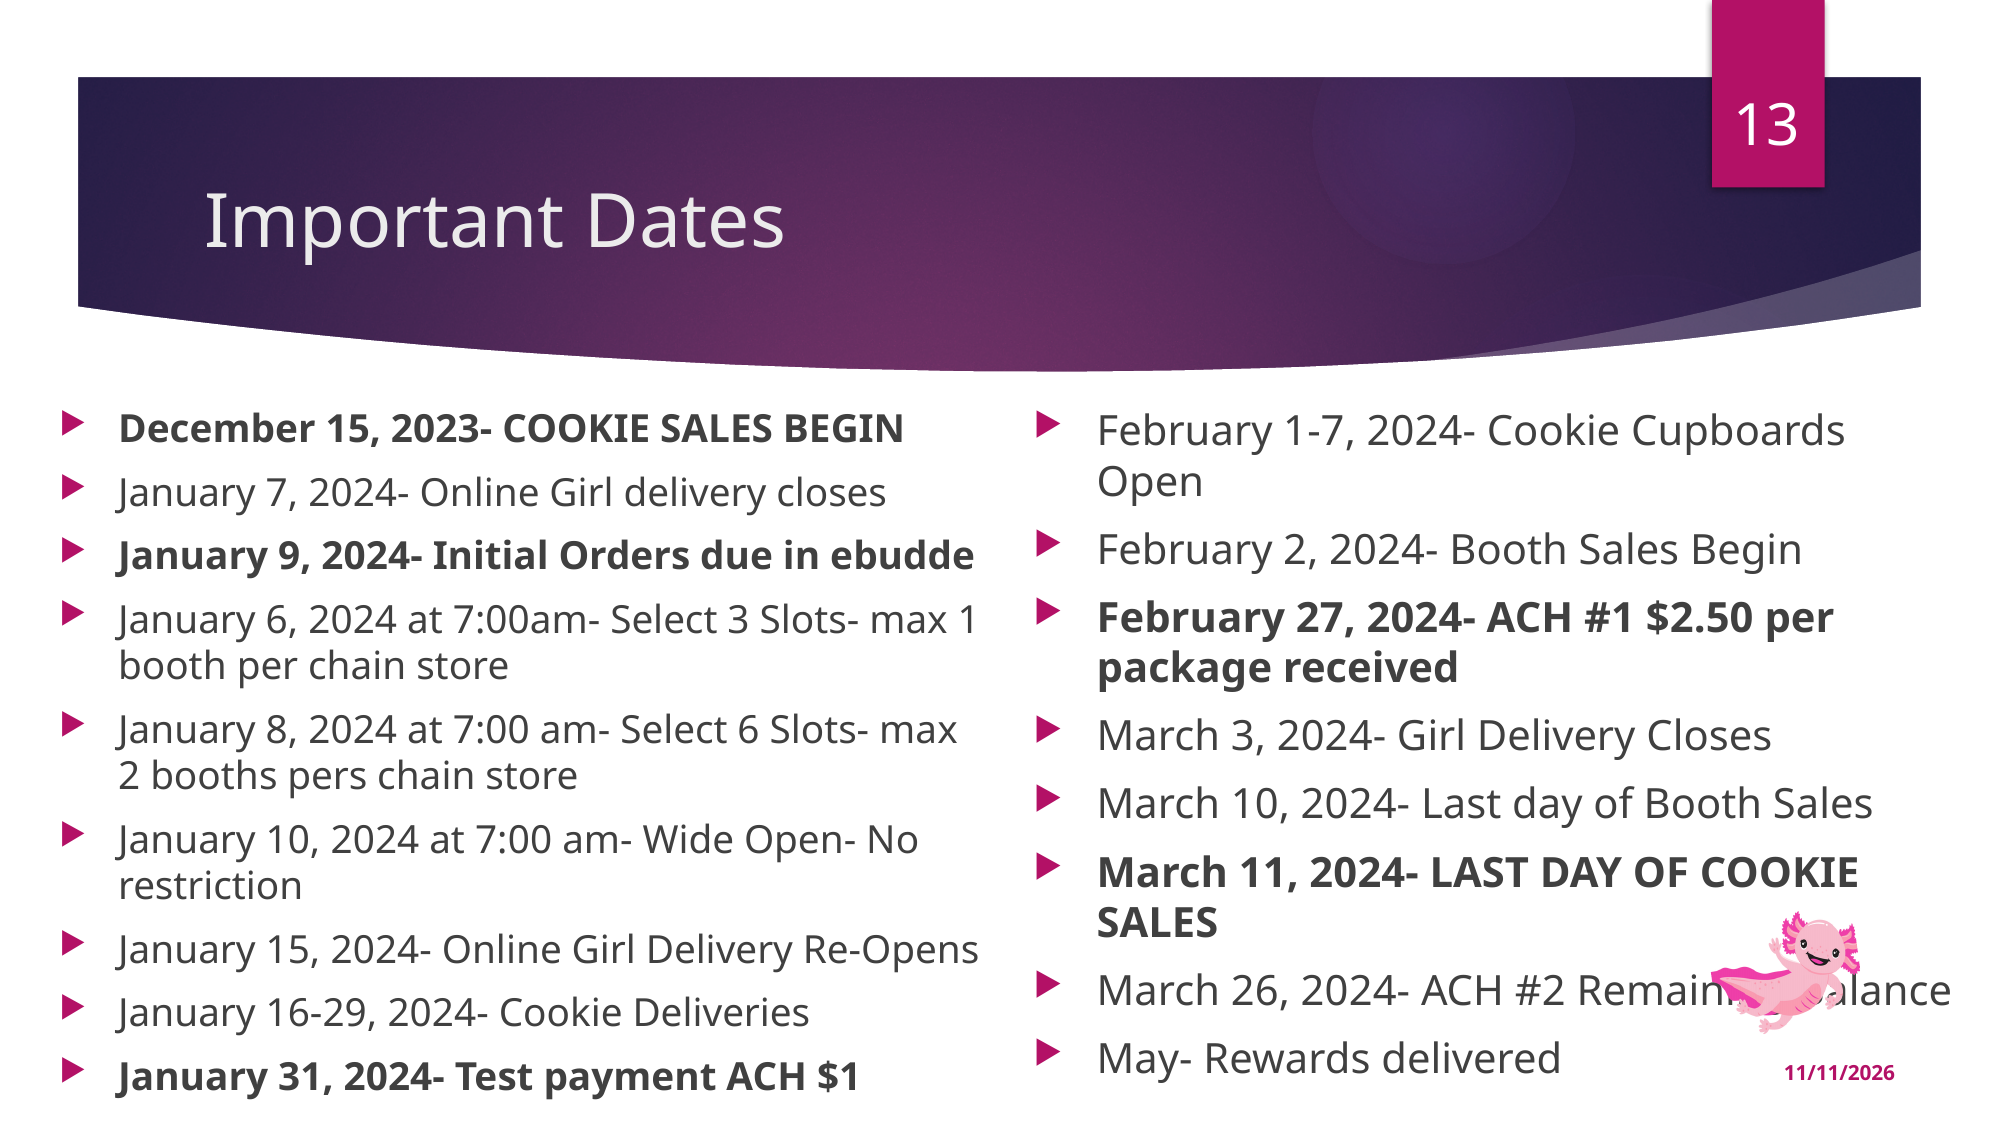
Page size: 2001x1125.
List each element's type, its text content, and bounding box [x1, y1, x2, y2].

title Important Dates [189, 159, 1627, 276]
text_box [1698, 858, 1871, 1099]
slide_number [1747, 1048, 1911, 1099]
list December 15, 2023- COOKIE SALES BEGIN January 7, 2024- Online Girl delivery closes January 9, 2024- Initial Orders due in ebudde January 6, 2024 at 7:00am- Select 3 Slots- max 1 booth per chain store January 8, 2024 at 7:00 am- Select 6 Slots- max 2 booths pers chain store January 10, 2024 at 7:00 am- Wide Open- No restriction January 15, 2024- Online Girl Delivery Re-Opens January 16-29, 2024- Cookie Deliveries January 31, 2024- Test payment ACH $1 [44, 396, 1000, 1125]
list February 1-7, 2024- Cookie Cupboards Open February 2, 2024- Booth Sales Begin February 27, 2024- ACH #1 $2.50 per package received March 3, 2024- Girl Delivery Closes March 10, 2024- Last day of Booth Sales March 11, 2024- LAST DAY OF COOKIE SALES March 26, 2024- ACH #2 Remaining Balance May- Rewards delivered [1018, 396, 1974, 1125]
slide_number 13 [1698, 48, 1836, 175]
